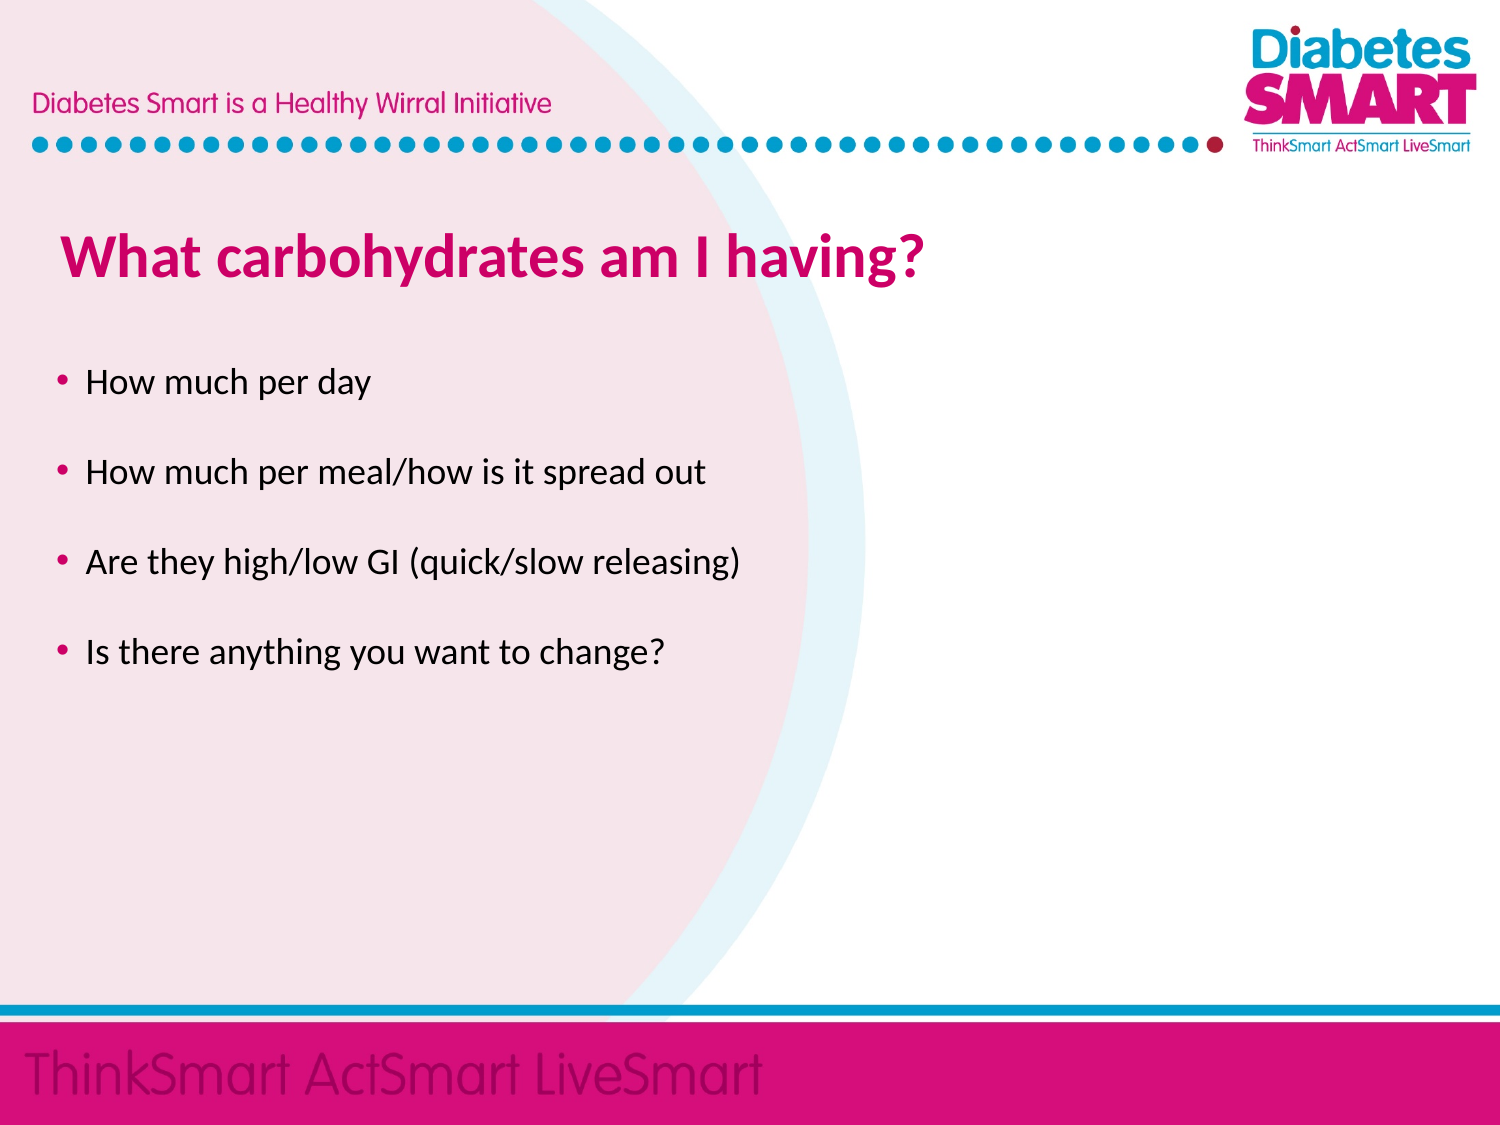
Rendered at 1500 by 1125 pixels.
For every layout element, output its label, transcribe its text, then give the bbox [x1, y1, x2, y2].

picture [0, 0, 1500, 1005]
picture [0, 1016, 1500, 1125]
text_box What carbohydrates am I having? [45, 208, 943, 298]
text_box How much per day How much per meal/how is it spread out Are they high/low GI (quick/slow releasing) Is there anything you want to change? [41, 349, 1400, 725]
